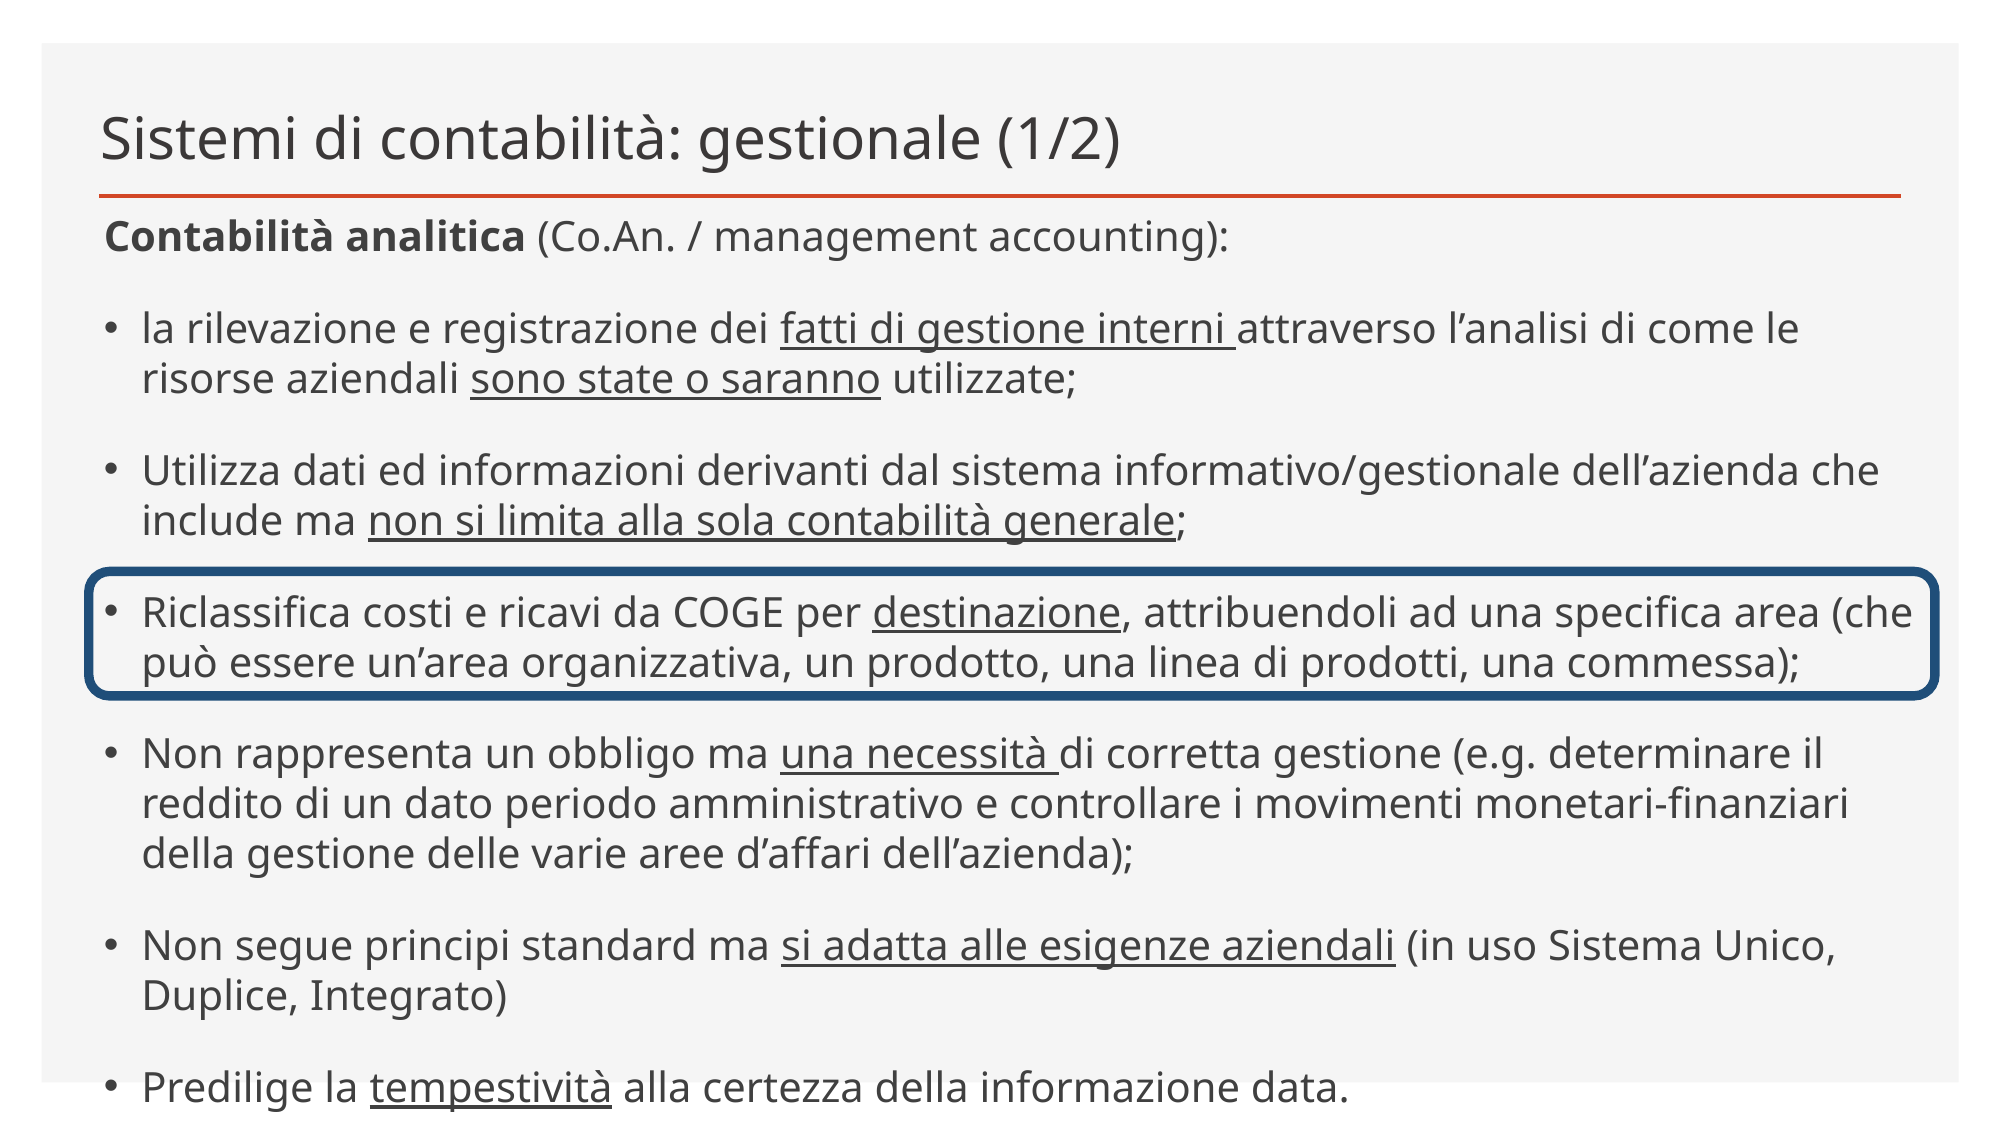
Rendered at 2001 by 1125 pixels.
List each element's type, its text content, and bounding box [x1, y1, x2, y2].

title Sistemi di contabilità: gestionale (1/2) [85, 73, 1214, 179]
text_box [87, 570, 1936, 697]
text_box Contabilità analitica (Co.An. / management accounting): la rilevazione e registrazione dei fatti di gestione interni attraverso l’analisi di come le risorse aziendali sono state o saranno utilizzate; Utilizza dati ed informazioni derivanti dal sistema informativo/gestionale dell’azienda che include ma non si limita alla sola contabilità generale; Riclassifica costi e ricavi da COGE per destinazione, attribuendoli ad una specifica area (che può essere un’area organizzativa, un prodotto, una linea di prodotti, una commessa); Non rappresenta un obbligo ma una necessità di corretta gestione (e.g. determinare il reddito di un dato periodo amministrativo e controllare i movimenti monetari-finanziari della gestione delle varie aree d’affari dell’azienda); Non segue principi standard ma si adatta alle esigenze aziendali (in uso Sistema Unico, Duplice, Integrato) Predilige la tempestività alla certezza della informazione data. [88, 202, 1953, 1069]
